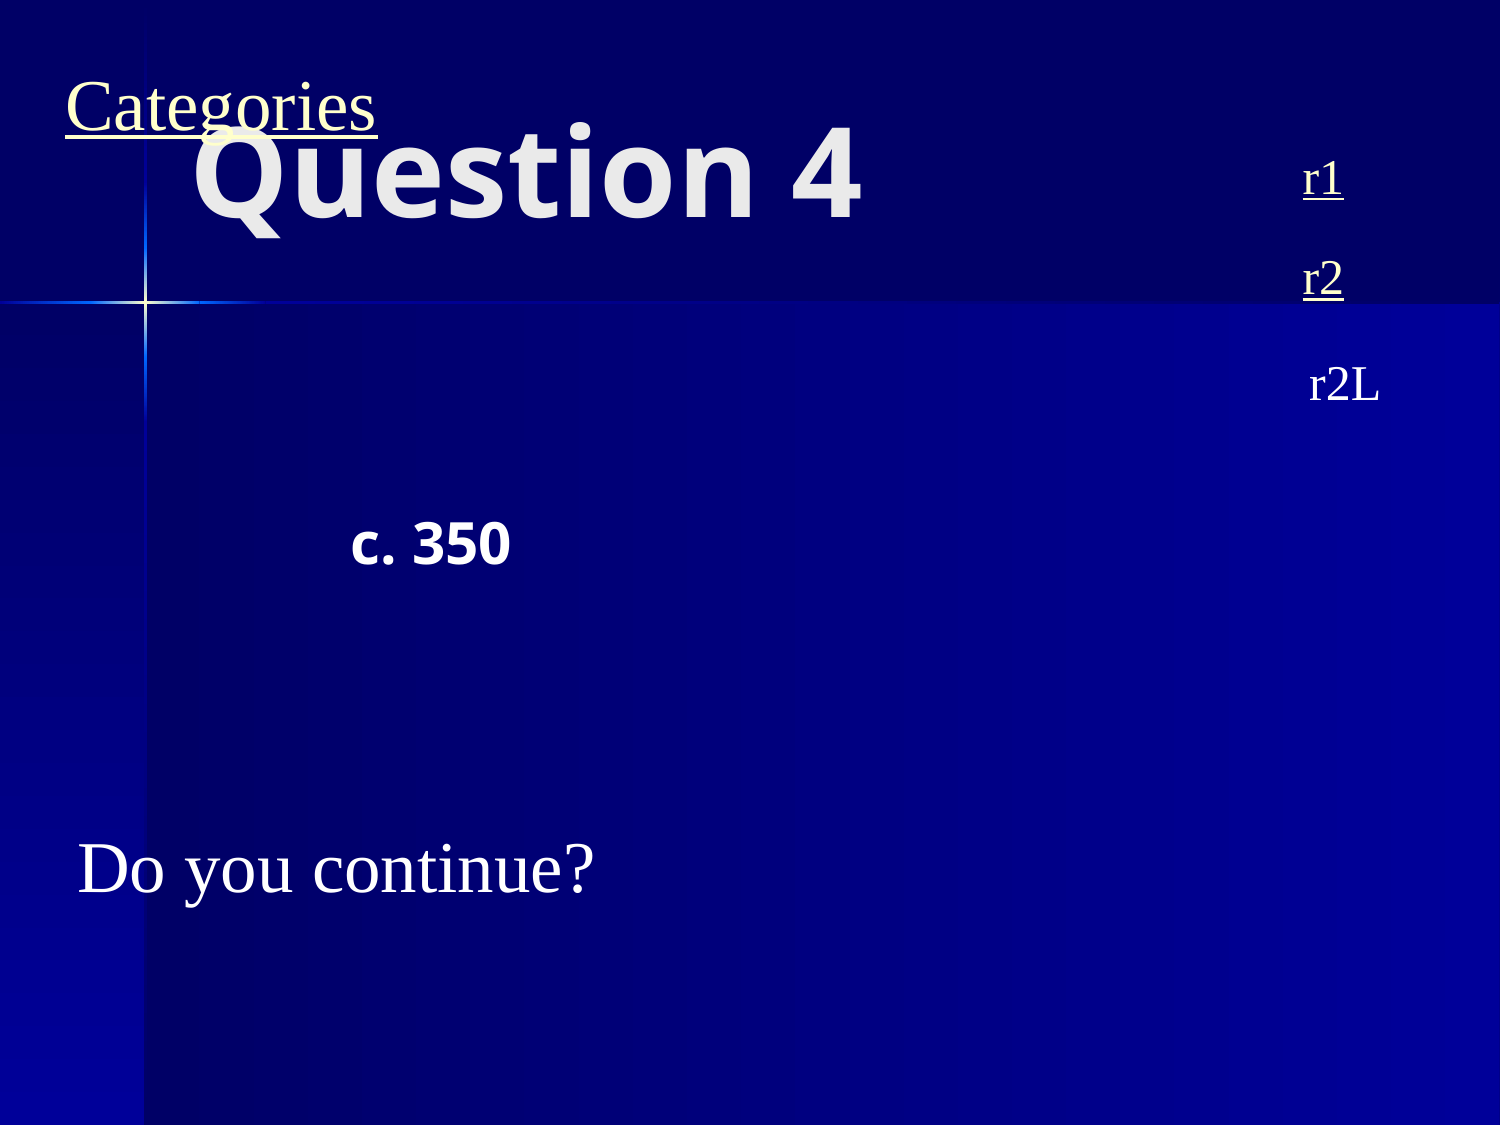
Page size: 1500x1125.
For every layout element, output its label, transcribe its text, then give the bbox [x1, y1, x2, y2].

text_box r2 [1287, 237, 1360, 313]
list c. 350 [335, 498, 940, 646]
text_box Categories [50, 50, 393, 153]
text_box r1 [1287, 137, 1360, 213]
text_box r2L [1294, 343, 1397, 418]
text_box Do you continue? [62, 812, 612, 915]
title Question 4 [174, 49, 1413, 286]
